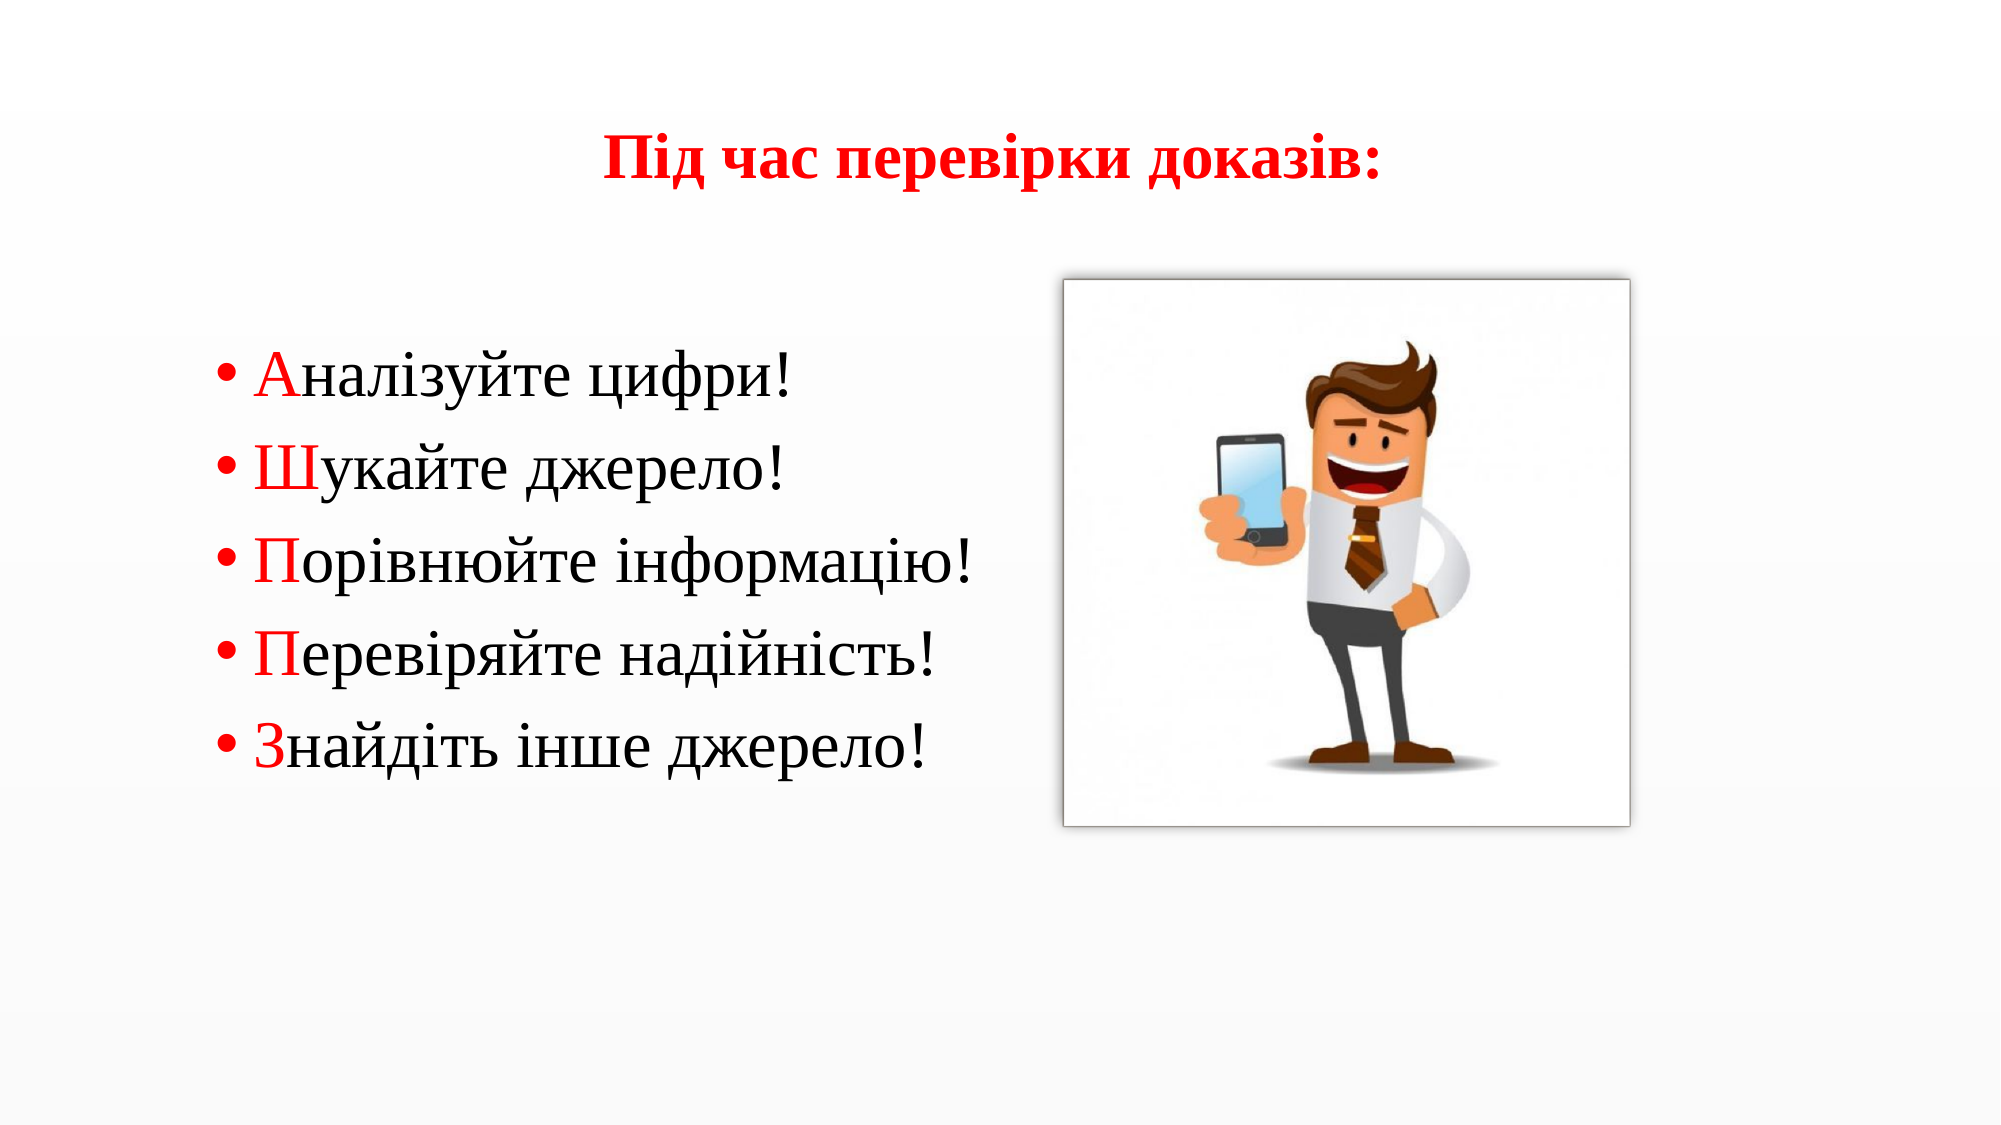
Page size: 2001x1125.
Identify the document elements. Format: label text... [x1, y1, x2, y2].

list Аналізуйте цифри! Шукайте джерело! Порівнюйте інформацію! Перевіряйте надійність! Знайдіть інше джерело! [200, 331, 1863, 1014]
picture [1064, 280, 1629, 826]
title Під час перевірки доказів: [131, 114, 1857, 280]
